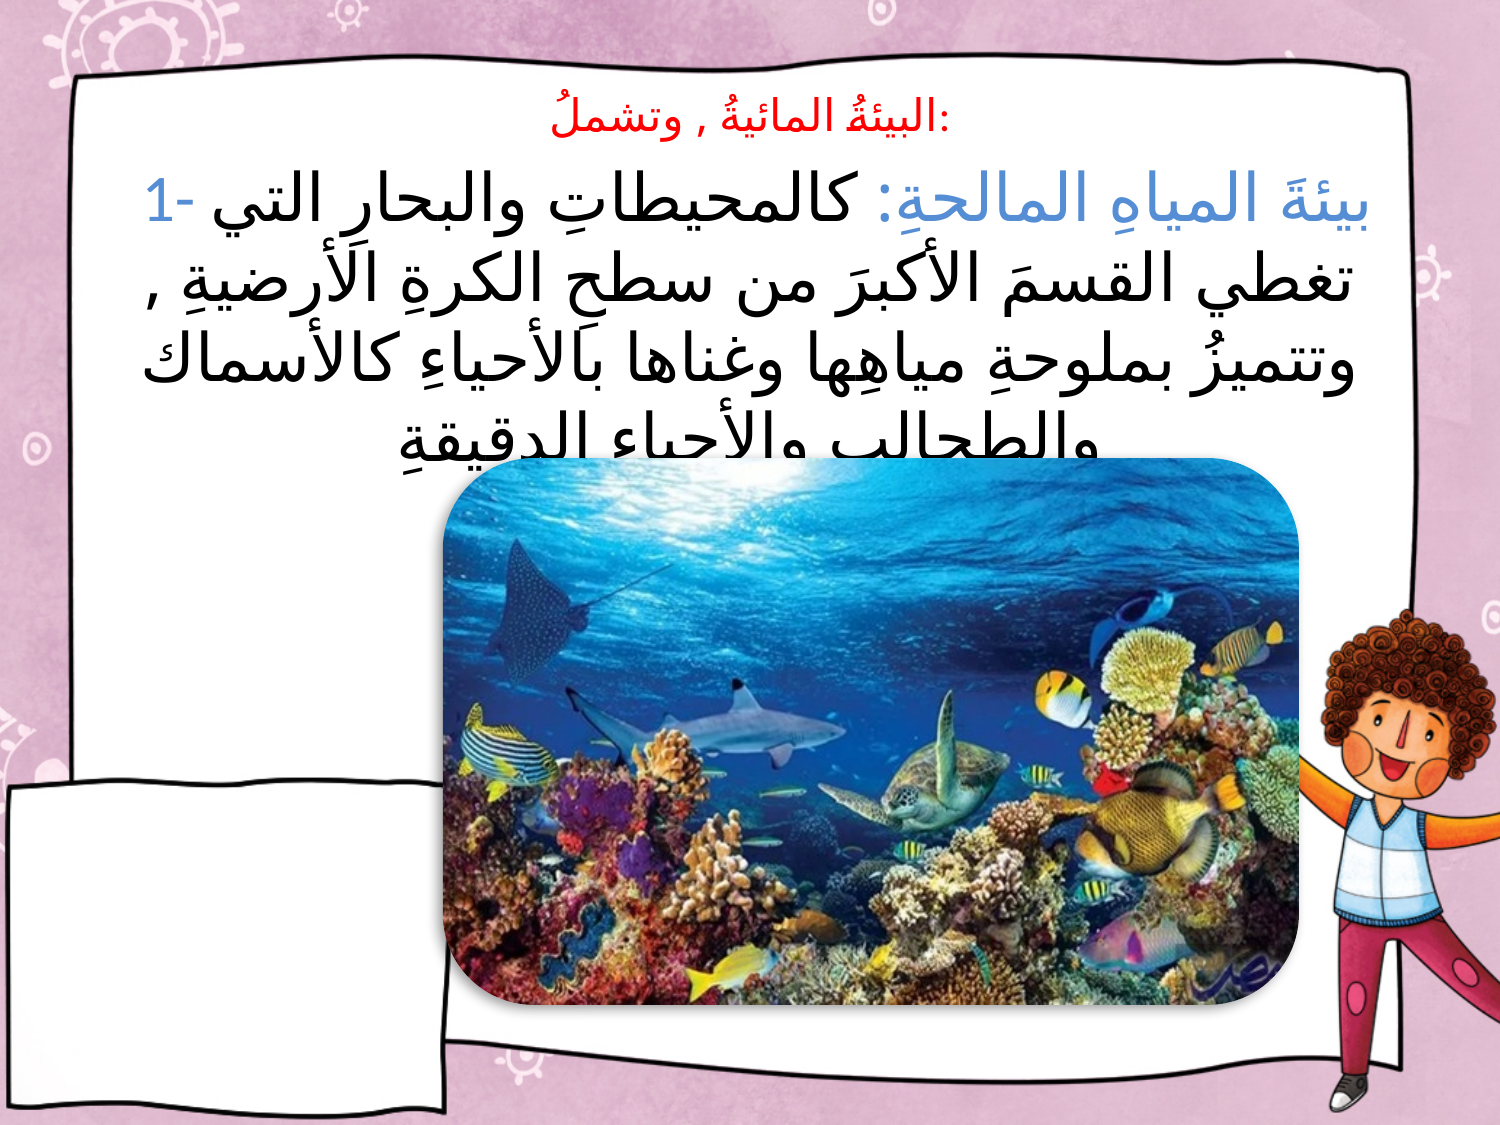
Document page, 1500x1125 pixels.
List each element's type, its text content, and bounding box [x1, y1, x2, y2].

picture [0, 0, 1500, 1125]
title البيئةُ المائيةُ , وتشملُ: [75, 78, 1425, 147]
list 1- بيئةَ المياهِ المالحةِ: كالمحيطاتِ والبحارِ التي تغطي القسمَ الأكبرَ من سطحِ الكرةِ الأرضيةِ , وتتميزُ بملوحةِ مياهِها وغناها بالأحياءِ كالأسماك والطحالبِ والأحياءِ الدقيقةِ [75, 147, 1425, 1005]
